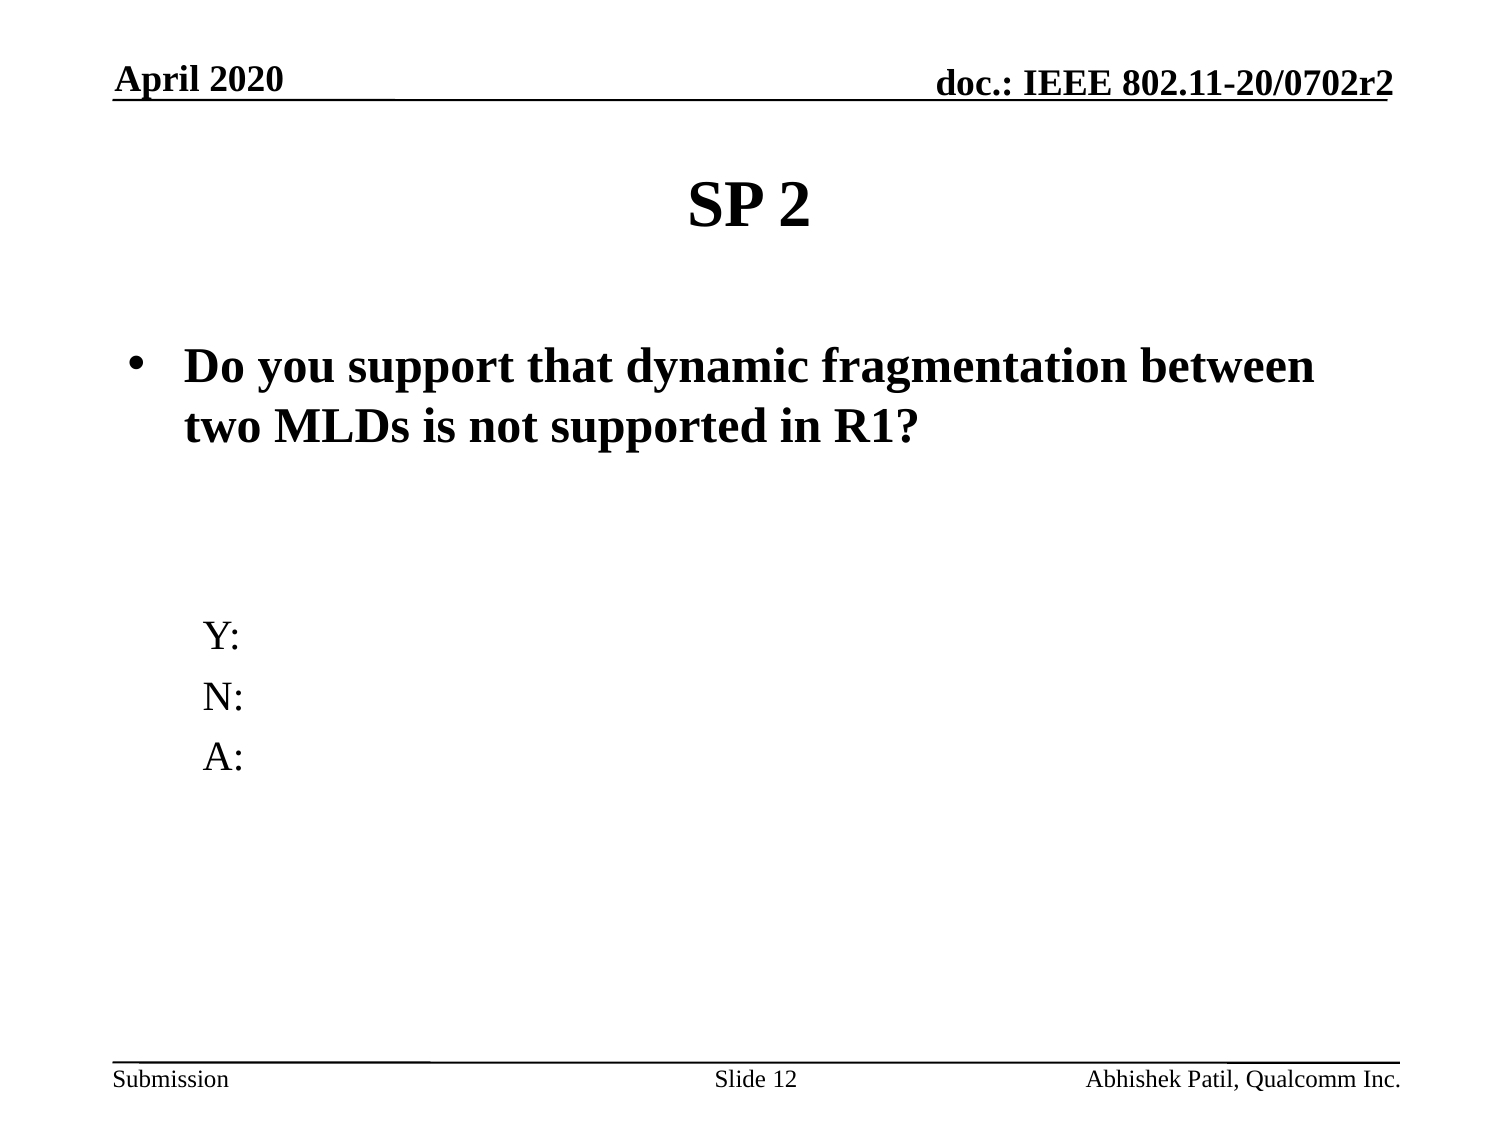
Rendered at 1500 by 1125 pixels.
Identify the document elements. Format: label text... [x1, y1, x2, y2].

title SP 2 [112, 112, 1388, 288]
list Do you support that dynamic fragmentation between two MLDs is not supported in R1? Y: N: A: [112, 324, 1388, 1000]
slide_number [114, 54, 423, 100]
footer Abhishek Patil, Qualcomm Inc. [878, 1061, 1402, 1093]
slide_number Slide 12 [712, 1061, 800, 1123]
